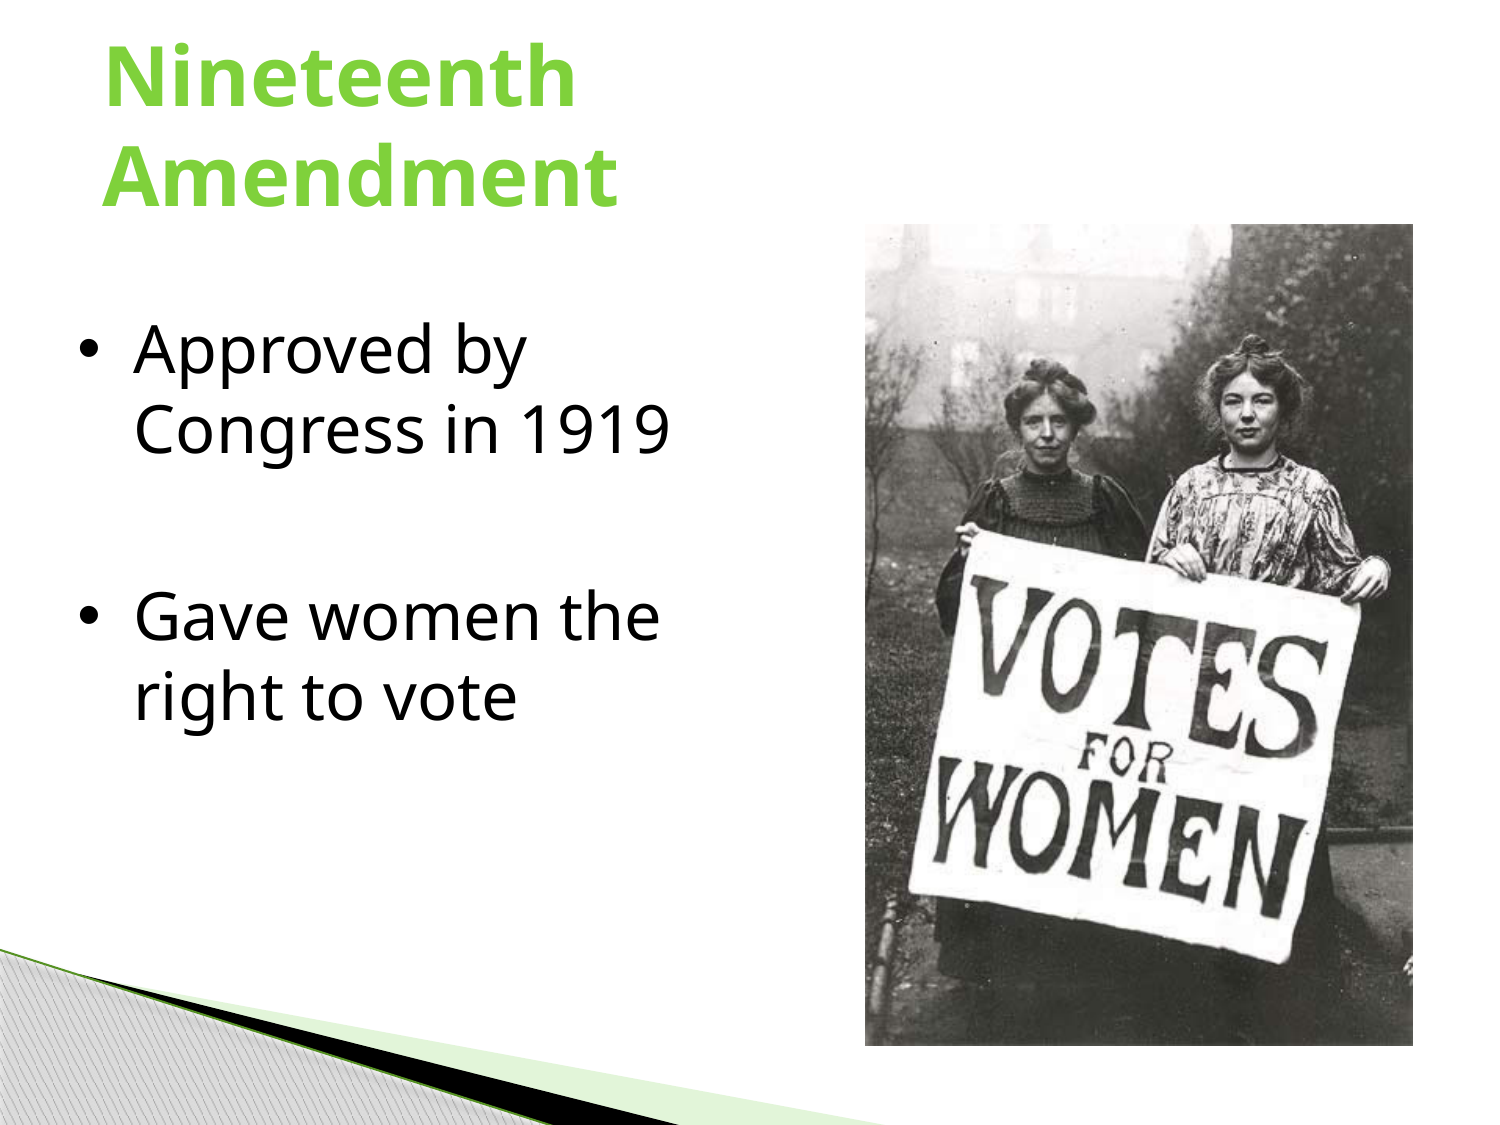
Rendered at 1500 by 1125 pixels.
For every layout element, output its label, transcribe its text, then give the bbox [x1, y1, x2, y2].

picture [865, 224, 1413, 1046]
text_box Nineteenth Amendment [87, 46, 1113, 200]
text_box Approved by Congress in 1919 Gave women the right to vote [62, 299, 788, 950]
